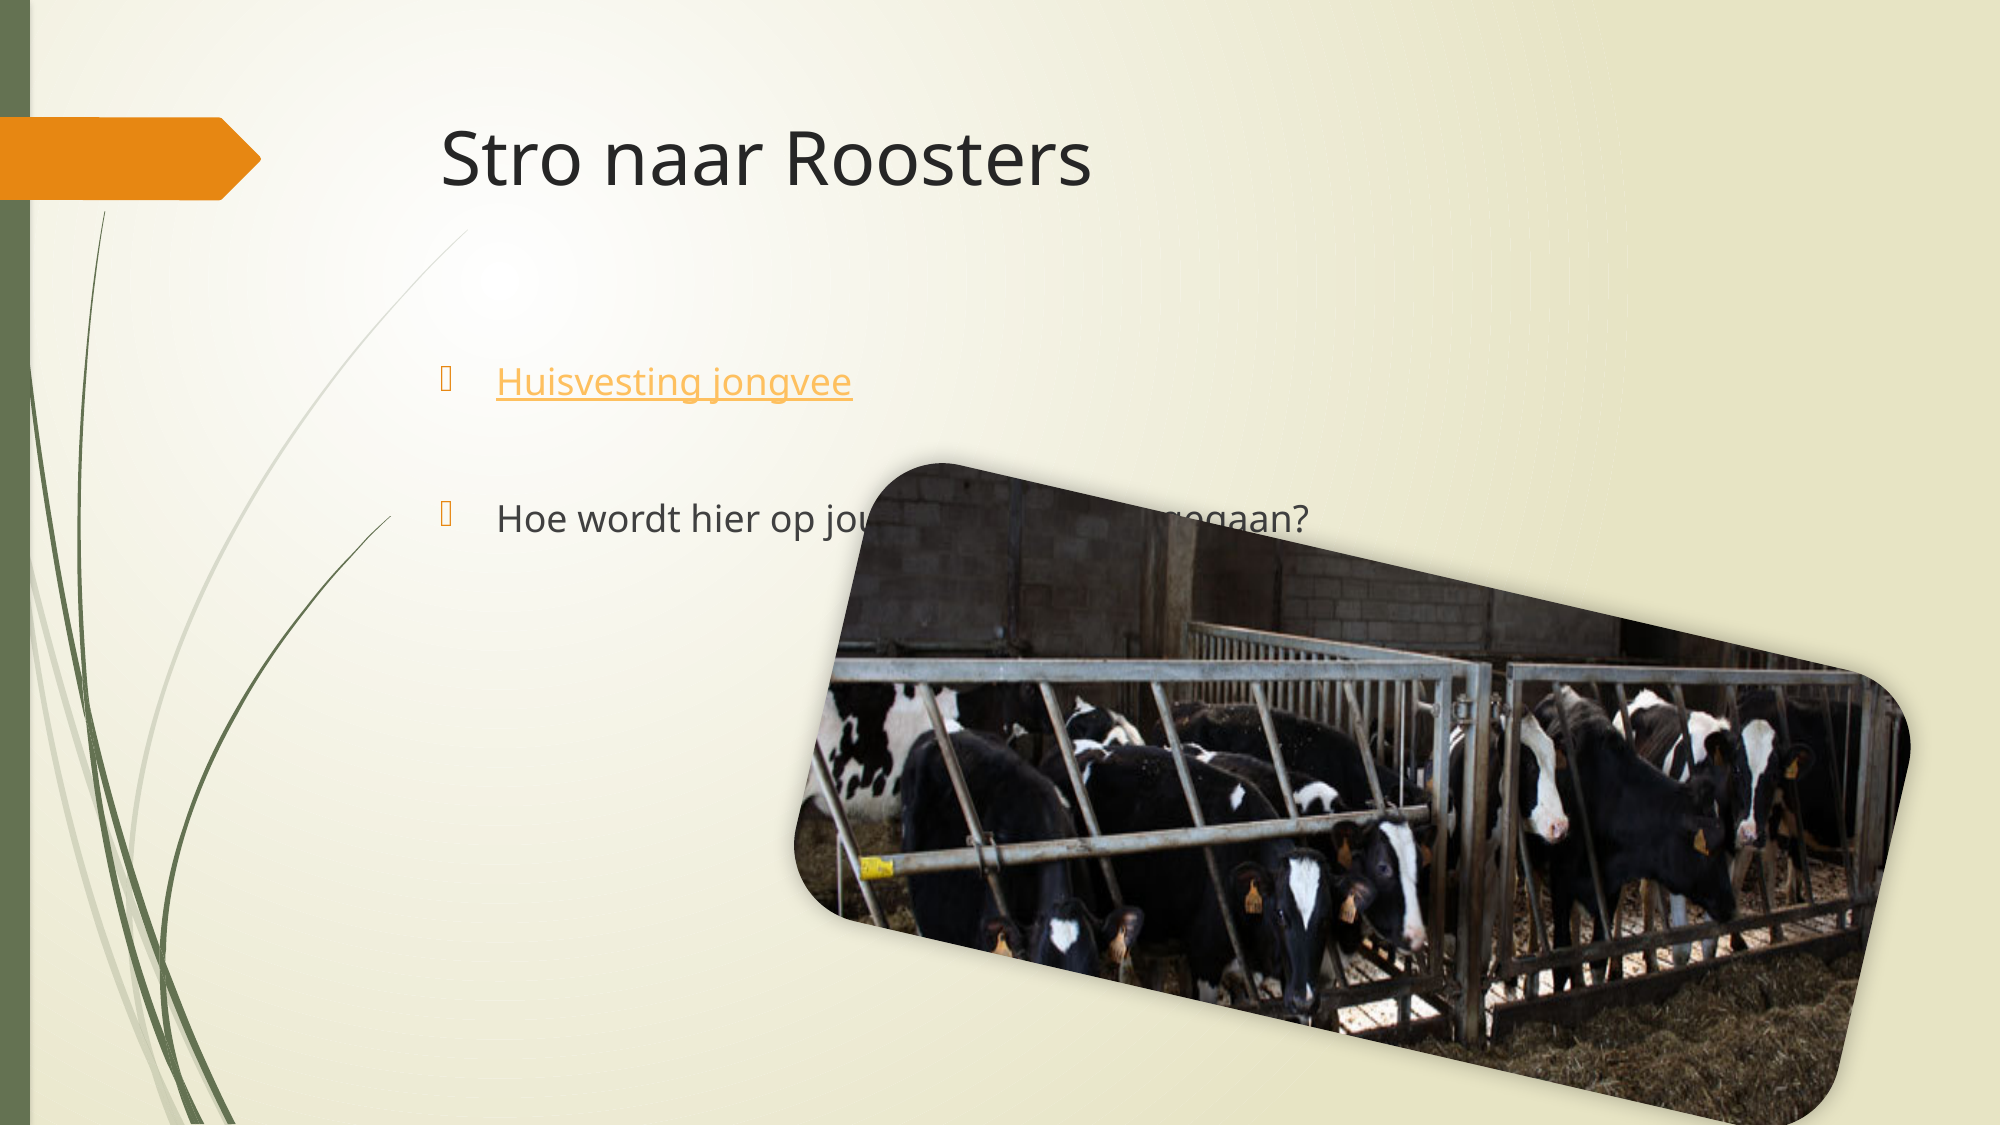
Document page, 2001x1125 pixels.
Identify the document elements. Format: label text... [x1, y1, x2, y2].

picture [794, 463, 1911, 1125]
title Stro naar Roosters [425, 102, 1888, 313]
list Huisvesting jongvee Hoe wordt hier op jou bedrijf mee omgegaan? [424, 350, 1888, 970]
